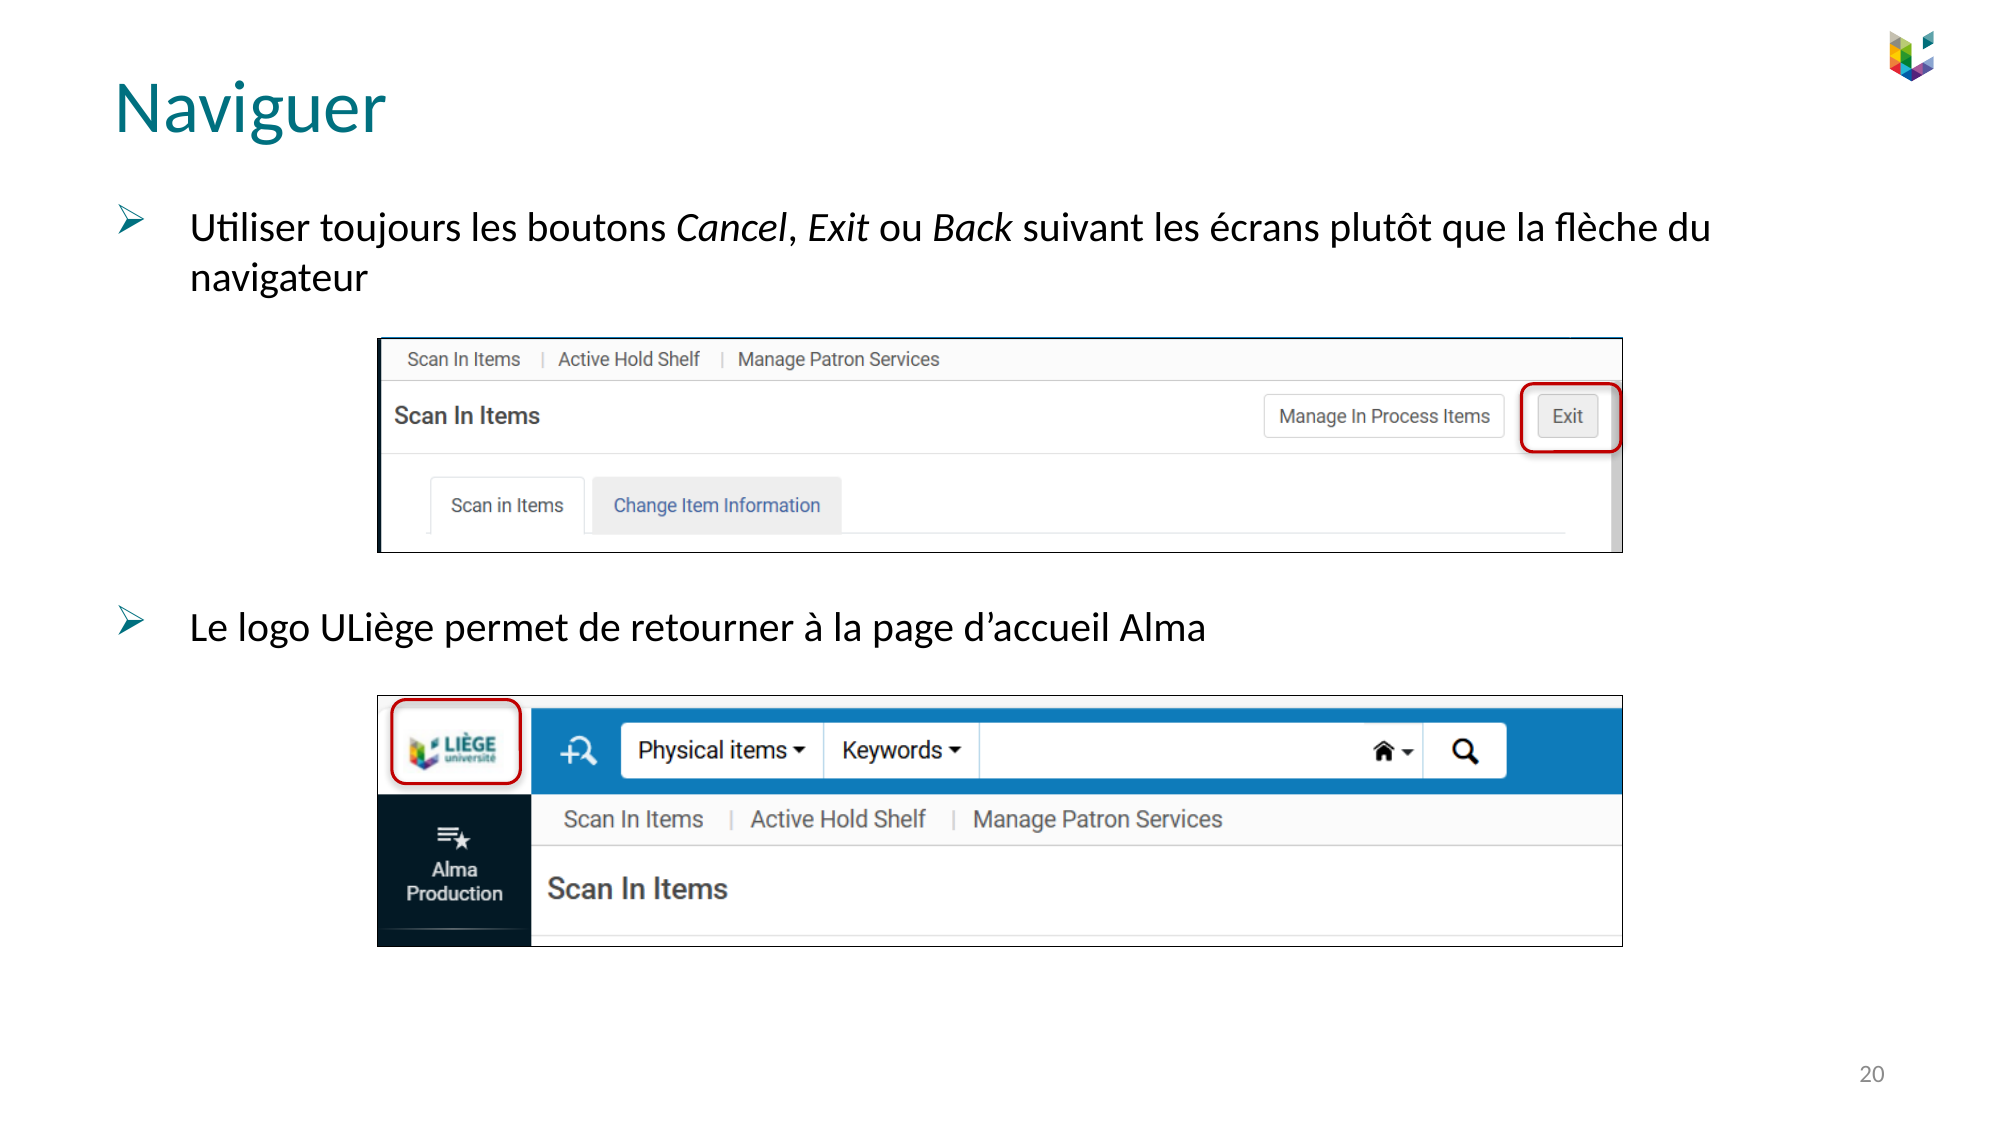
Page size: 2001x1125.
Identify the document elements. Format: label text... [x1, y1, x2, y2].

slide_number 20 [1433, 1042, 1900, 1103]
picture [376, 337, 1623, 553]
title Naviguer [99, 51, 1900, 154]
picture [376, 695, 1623, 947]
picture [1870, 11, 1953, 101]
list Utiliser toujours les boutons Cancel, Exit ou Back suivant les écrans plutôt que la flèche du navigateur Le logo ULiège permet de retourner à la page d’accueil Alma [99, 192, 1900, 1005]
